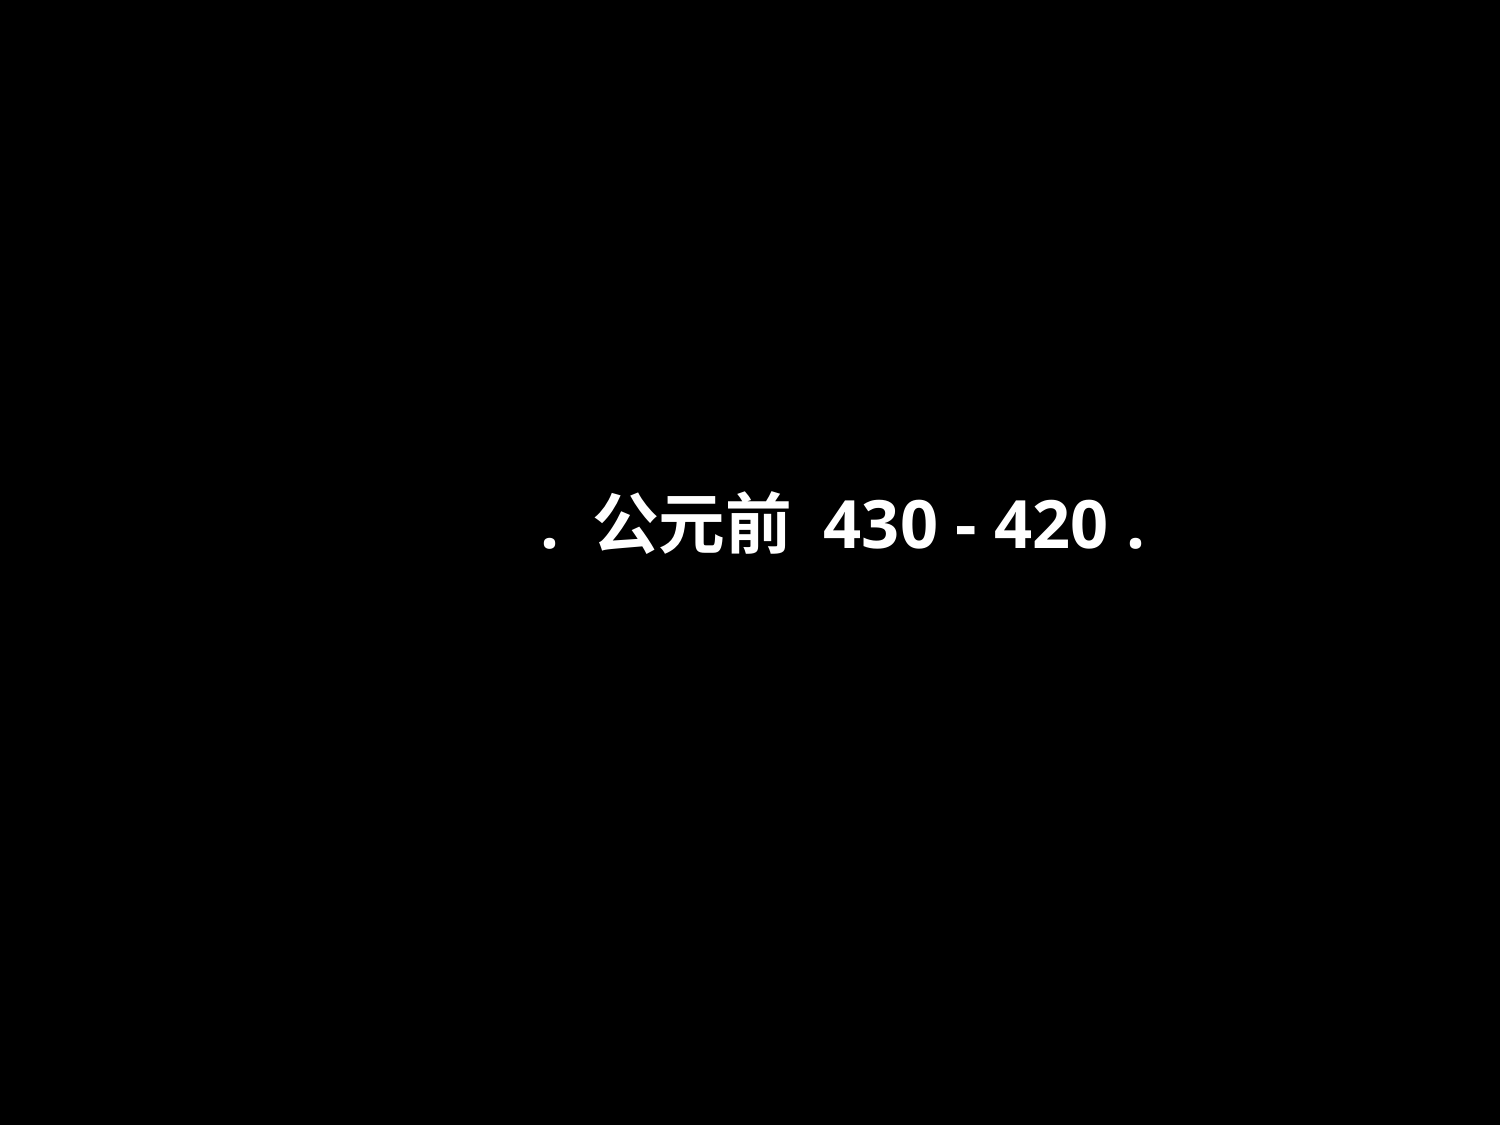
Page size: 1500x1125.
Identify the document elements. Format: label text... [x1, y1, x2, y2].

text_box . 公元前 430 - 420 . [508, 474, 1161, 570]
